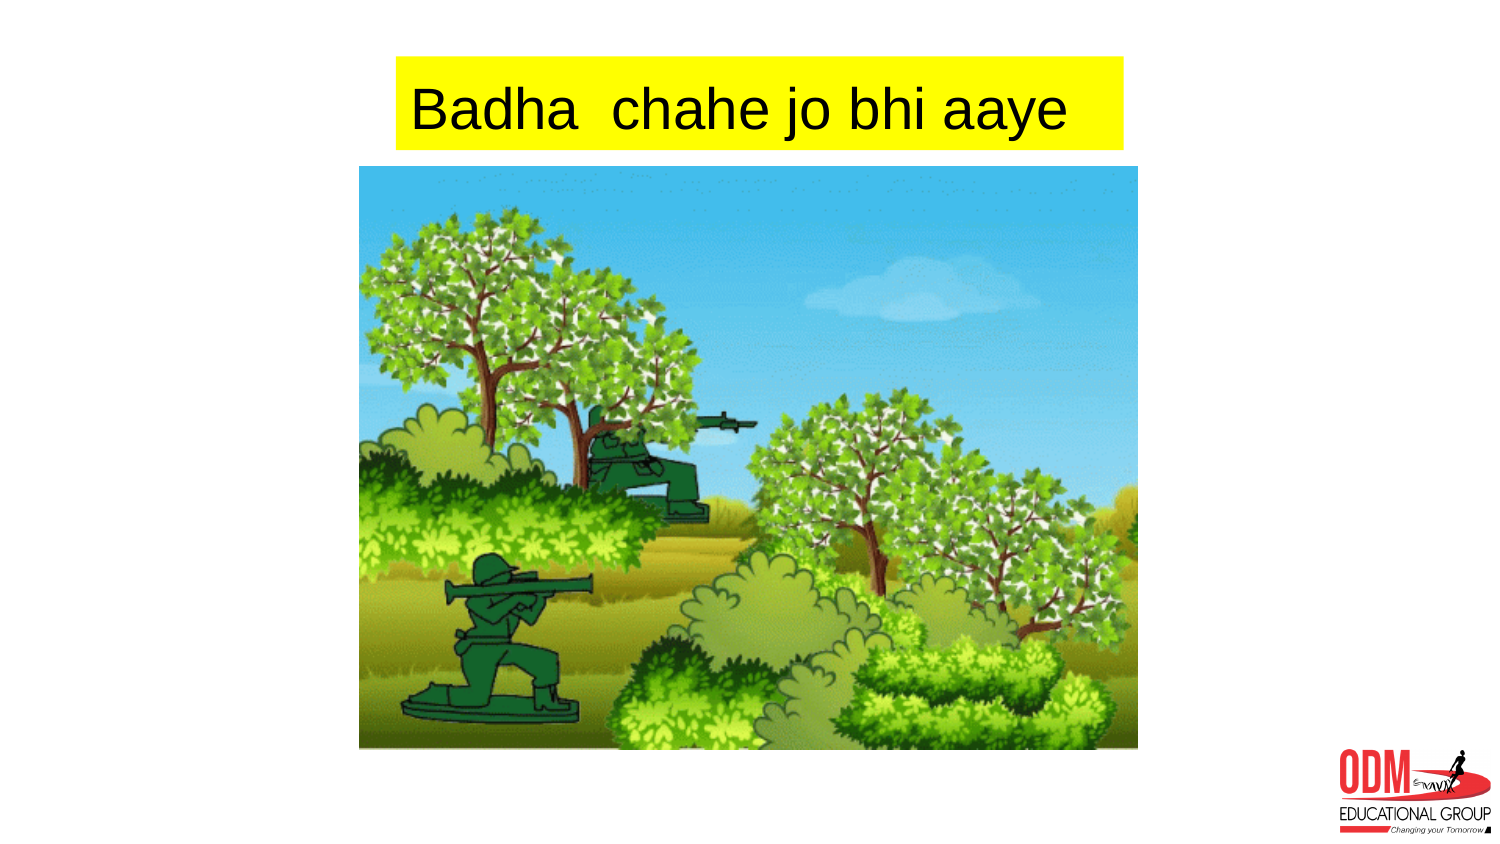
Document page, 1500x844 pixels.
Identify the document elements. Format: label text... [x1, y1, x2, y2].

picture [1340, 749, 1491, 834]
title Badha chahe jo bhi aaye [395, 56, 1124, 151]
picture [359, 166, 1139, 750]
